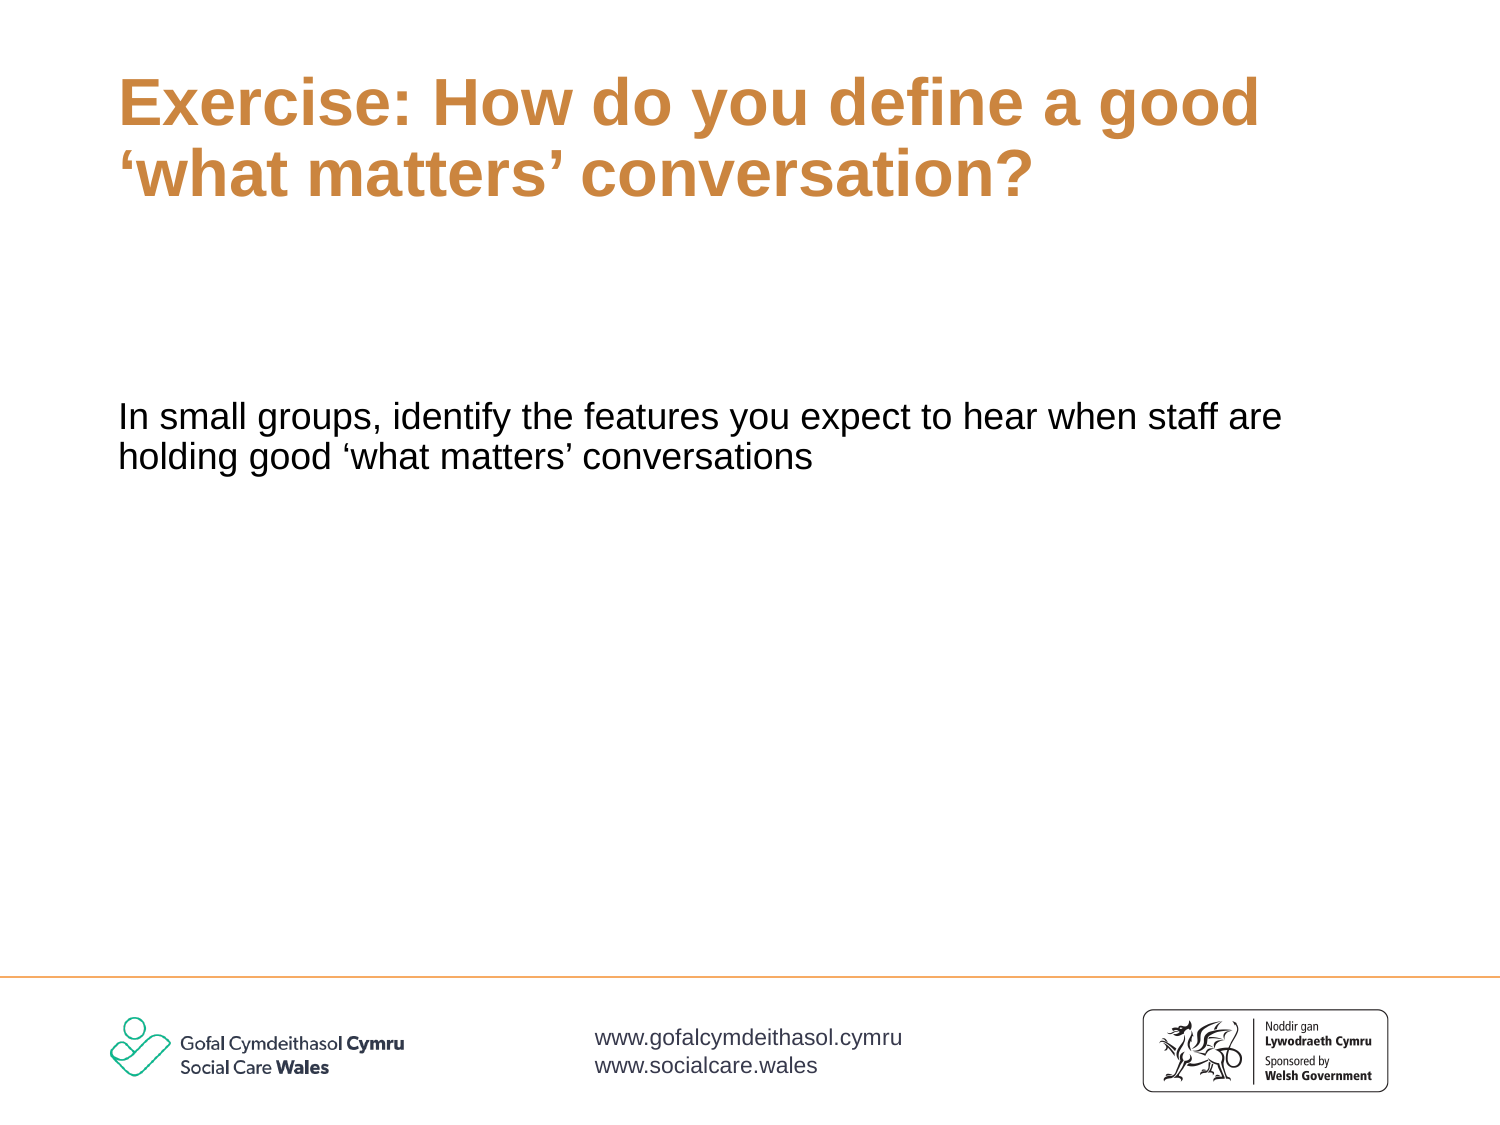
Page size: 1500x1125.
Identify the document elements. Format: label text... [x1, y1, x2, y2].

title Exercise: How do you define a good ‘what matters’ conversation? [103, 59, 1387, 230]
picture [1137, 995, 1395, 1106]
list In small groups, identify the features you expect to hear when staff are holding good ‘what matters’ conversations [103, 292, 1387, 889]
